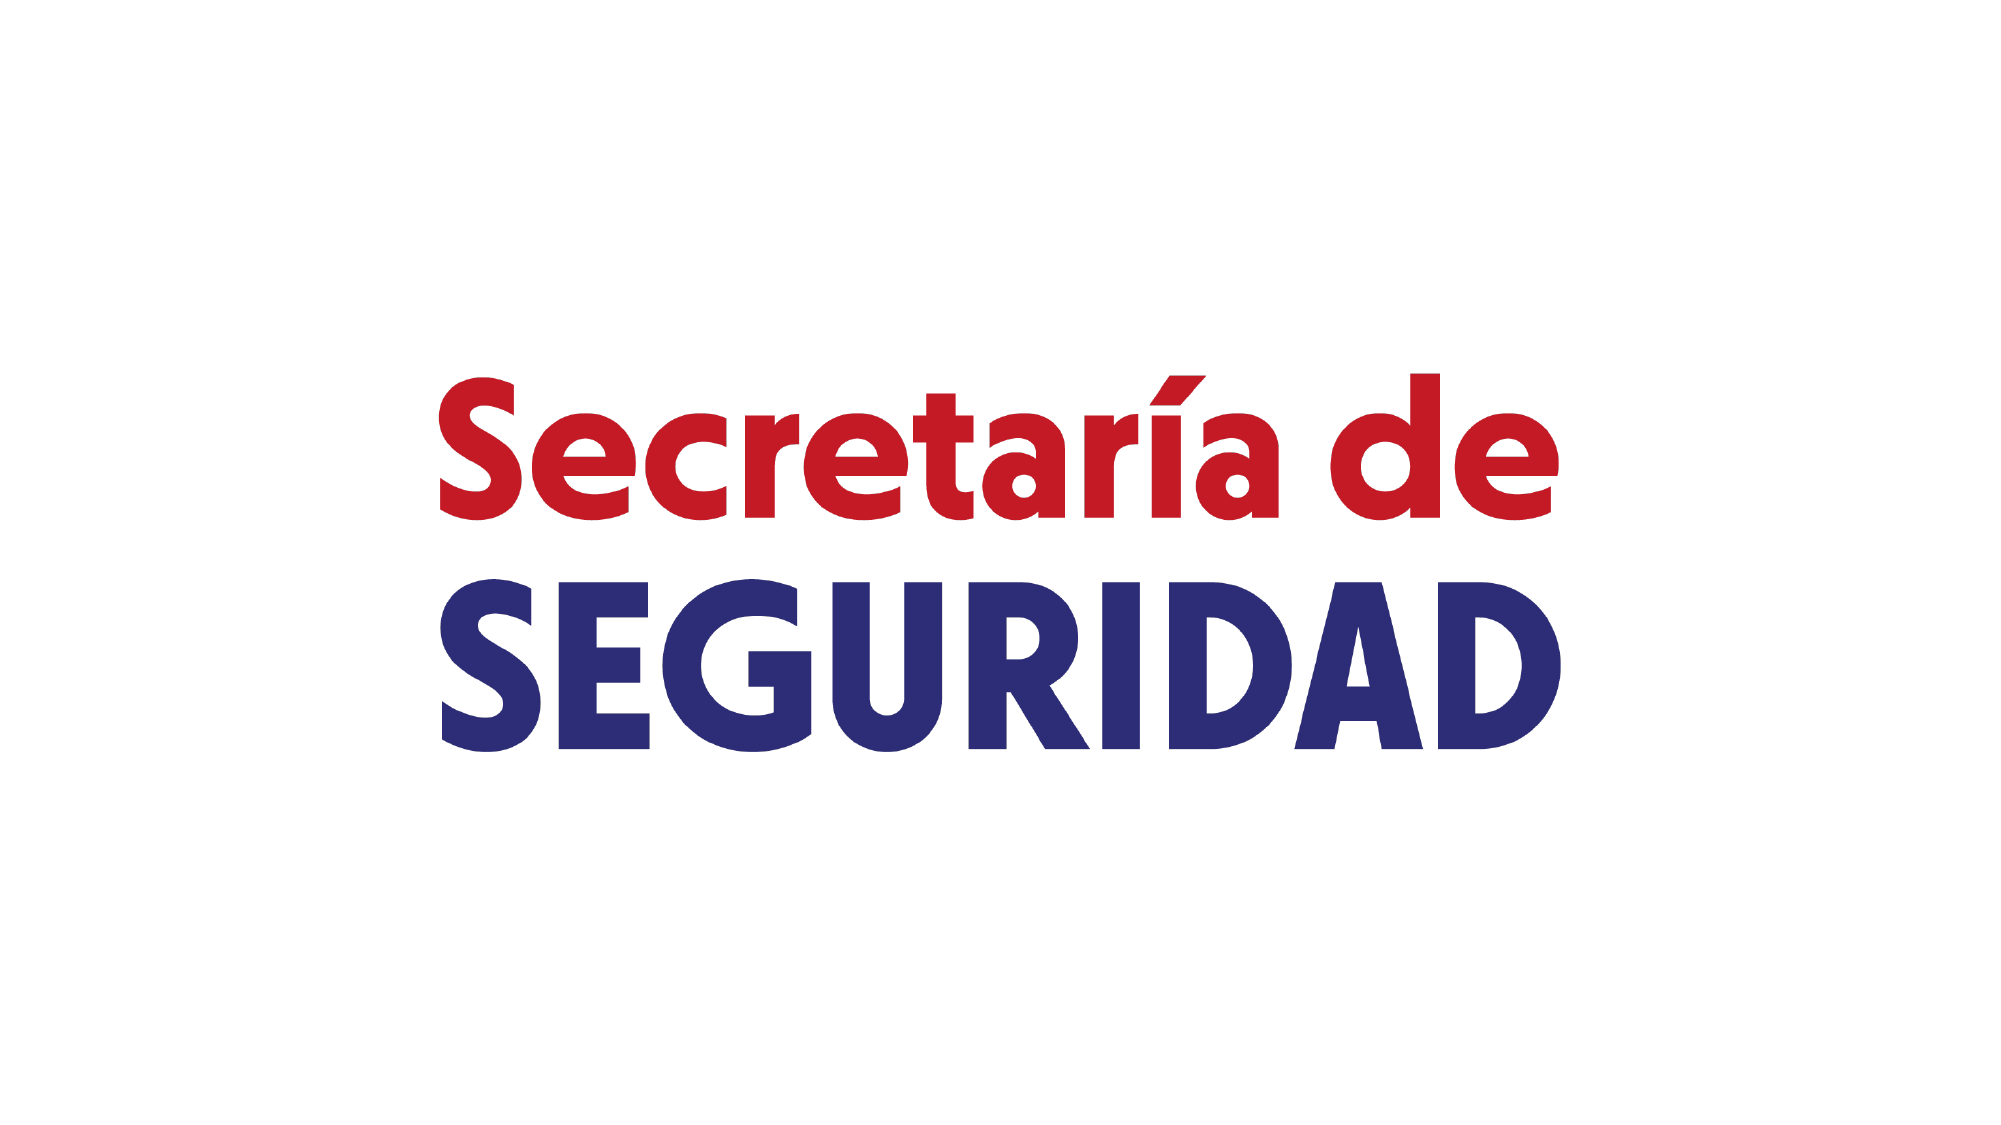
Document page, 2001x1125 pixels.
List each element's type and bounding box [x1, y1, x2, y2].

picture [373, 210, 1626, 915]
